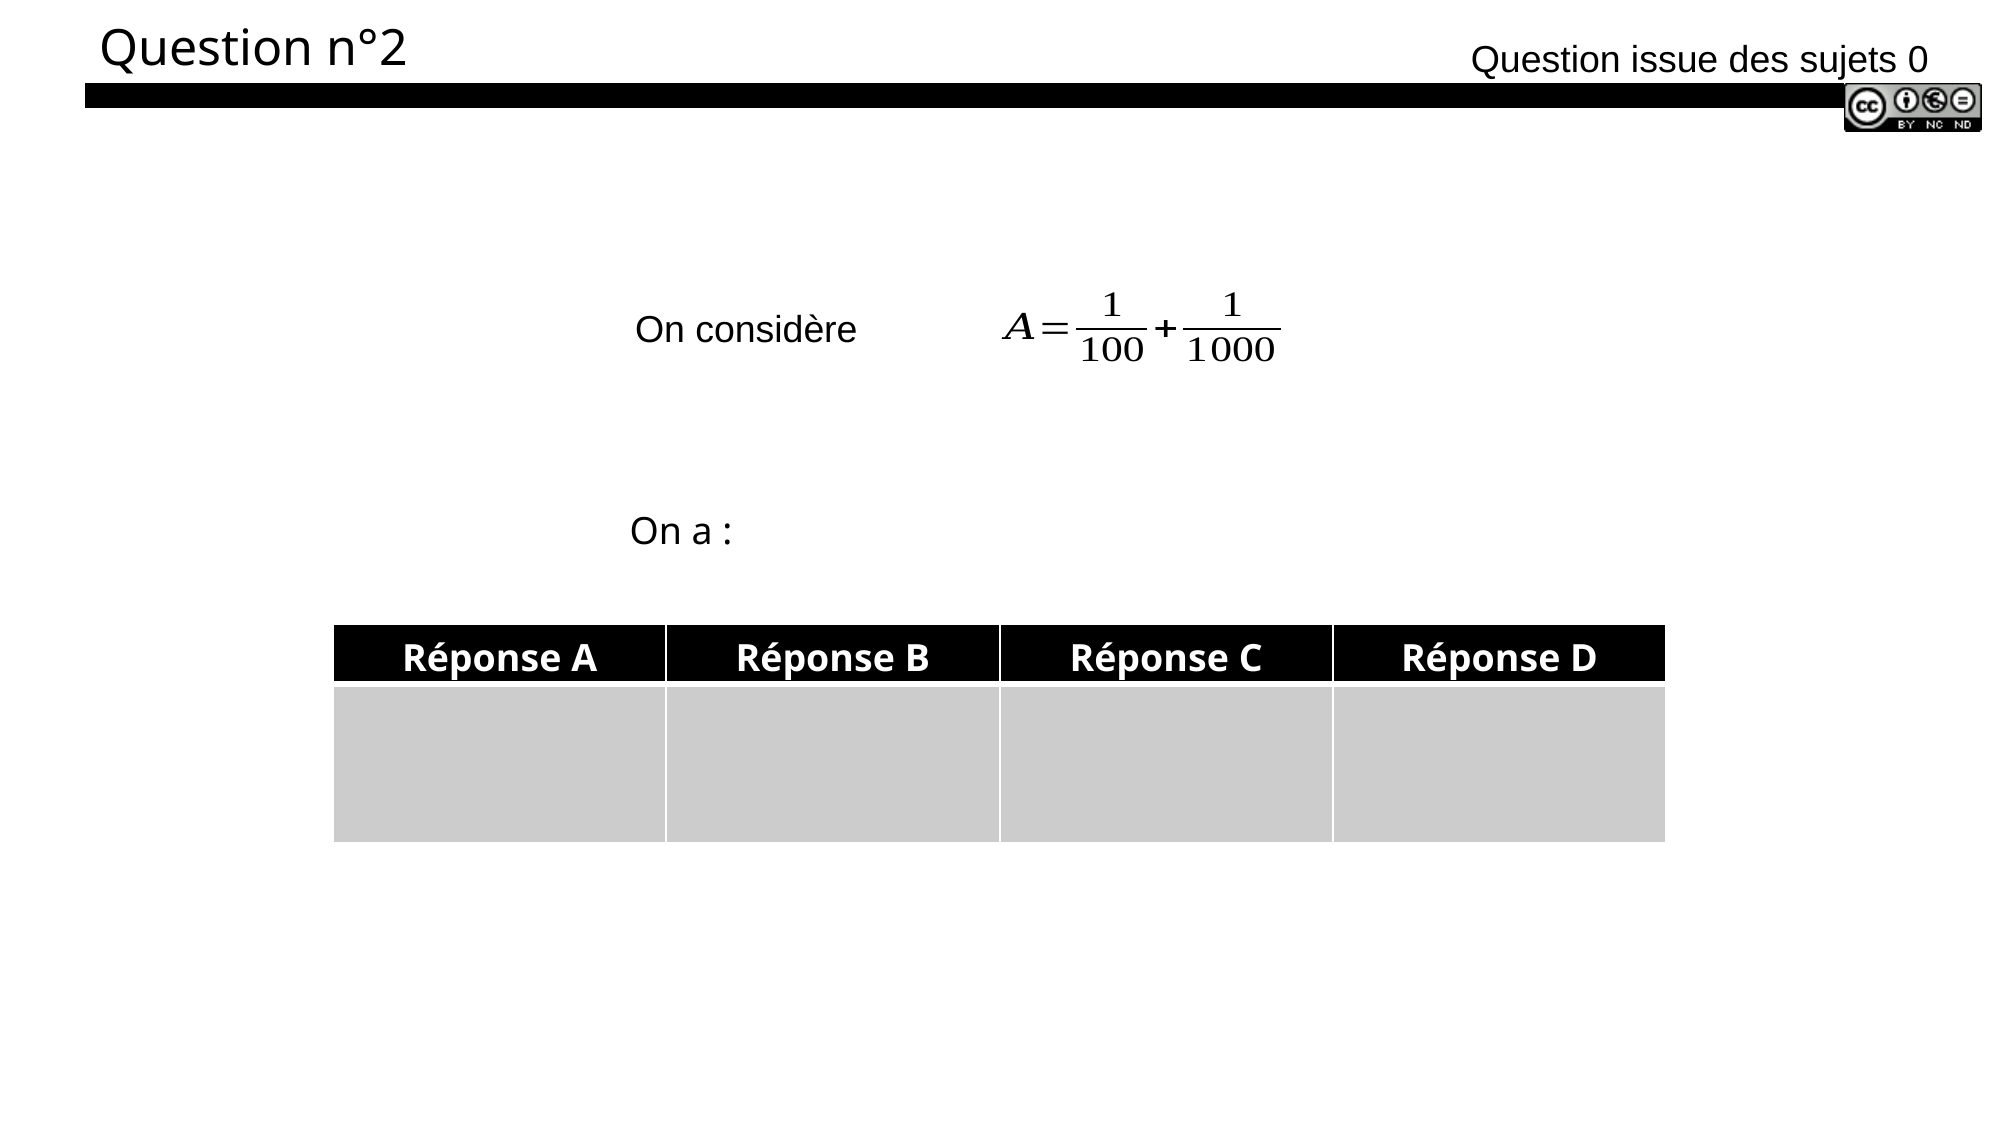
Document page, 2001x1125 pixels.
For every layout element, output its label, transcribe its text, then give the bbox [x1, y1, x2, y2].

text_box On considère [620, 297, 883, 357]
text_box [83, 82, 1843, 109]
picture [1843, 82, 1983, 133]
text_box [0, 0, 2000, 1125]
text_box On a : [614, 499, 758, 560]
text_box Question n°2 [84, 7, 816, 83]
text_box Question issue des sujets 0 [1456, 27, 1944, 87]
